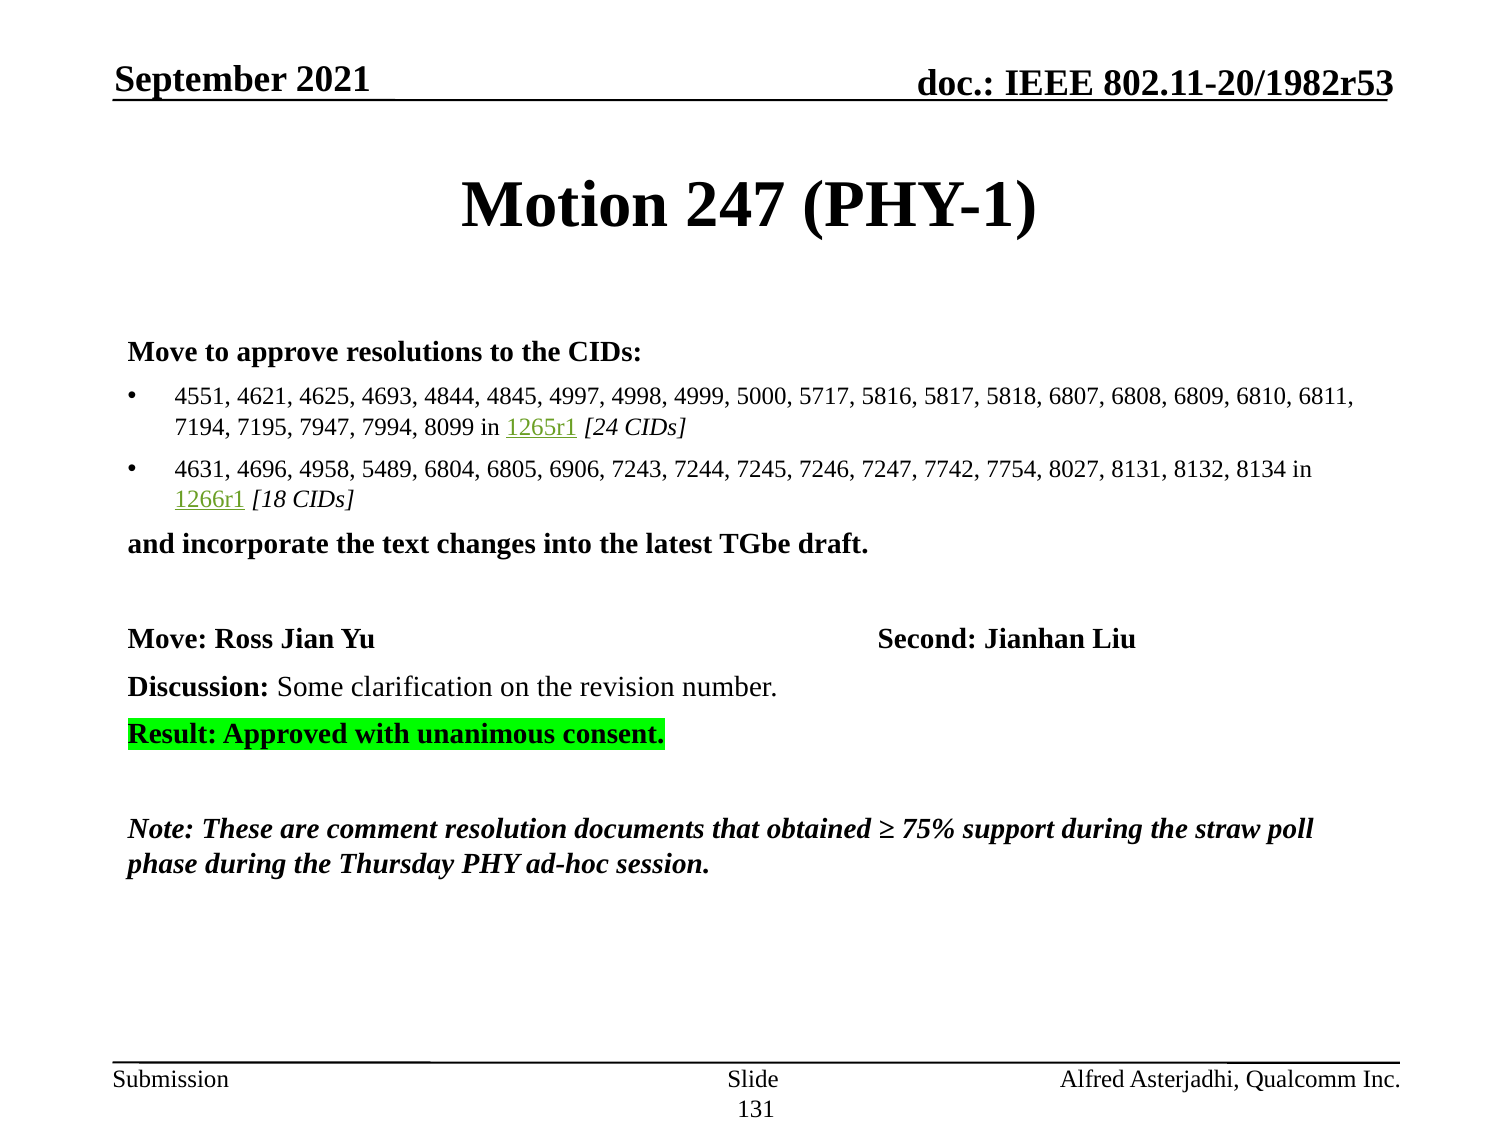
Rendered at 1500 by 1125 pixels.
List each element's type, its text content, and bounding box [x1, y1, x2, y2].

slide_number Slide 131 [712, 1061, 800, 1123]
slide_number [114, 54, 423, 100]
title Motion 247 (PHY-1) [112, 112, 1388, 288]
footer Alfred Asterjadhi, Qualcomm Inc. [878, 1061, 1402, 1093]
list Move to approve resolutions to the CIDs: 4551, 4621, 4625, 4693, 4844, 4845, 4997, 4998, 4999, 5000, 5717, 5816, 5817, 5818, 6807, 6808, 6809, 6810, 6811, 7194, 7195, 7947, 7994, 8099 in 1265r1 [24 CIDs] 4631, 4696, 4958, 5489, 6804, 6805, 6906, 7243, 7244, 7245, 7246, 7247, 7742, 7754, 8027, 8131, 8132, 8134 in 1266r1 [18 CIDs] and incorporate the text changes into the latest TGbe draft. Move: Ross Jian Yu Second: Jianhan Liu Discussion: Some clarification on the revision number. Result: Approved with unanimous consent. Note: These are comment resolution documents that obtained ≥ 75% support during the straw poll phase during the Thursday PHY ad-hoc session. [112, 324, 1388, 1063]
